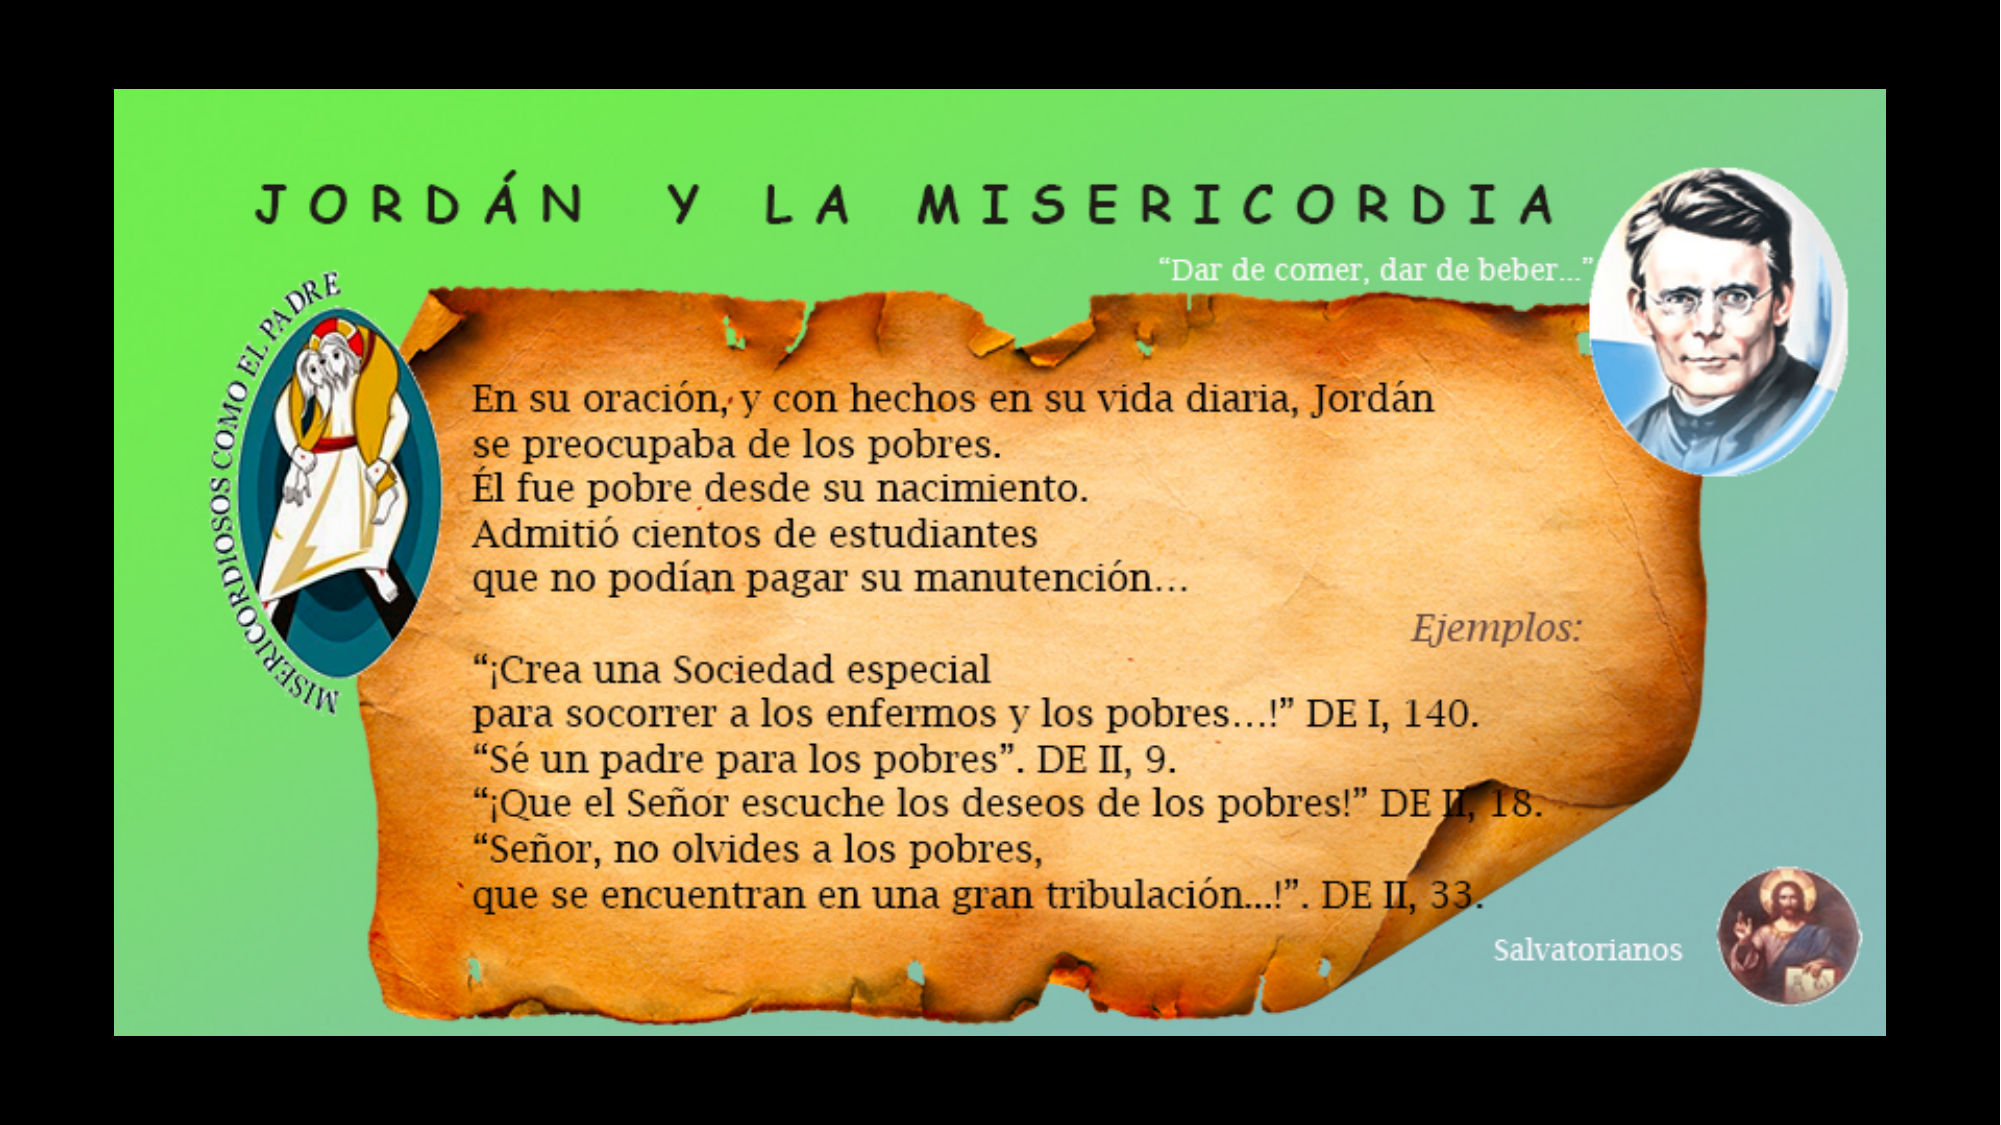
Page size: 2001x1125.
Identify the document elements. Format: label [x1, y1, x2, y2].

picture [114, 89, 1886, 1036]
